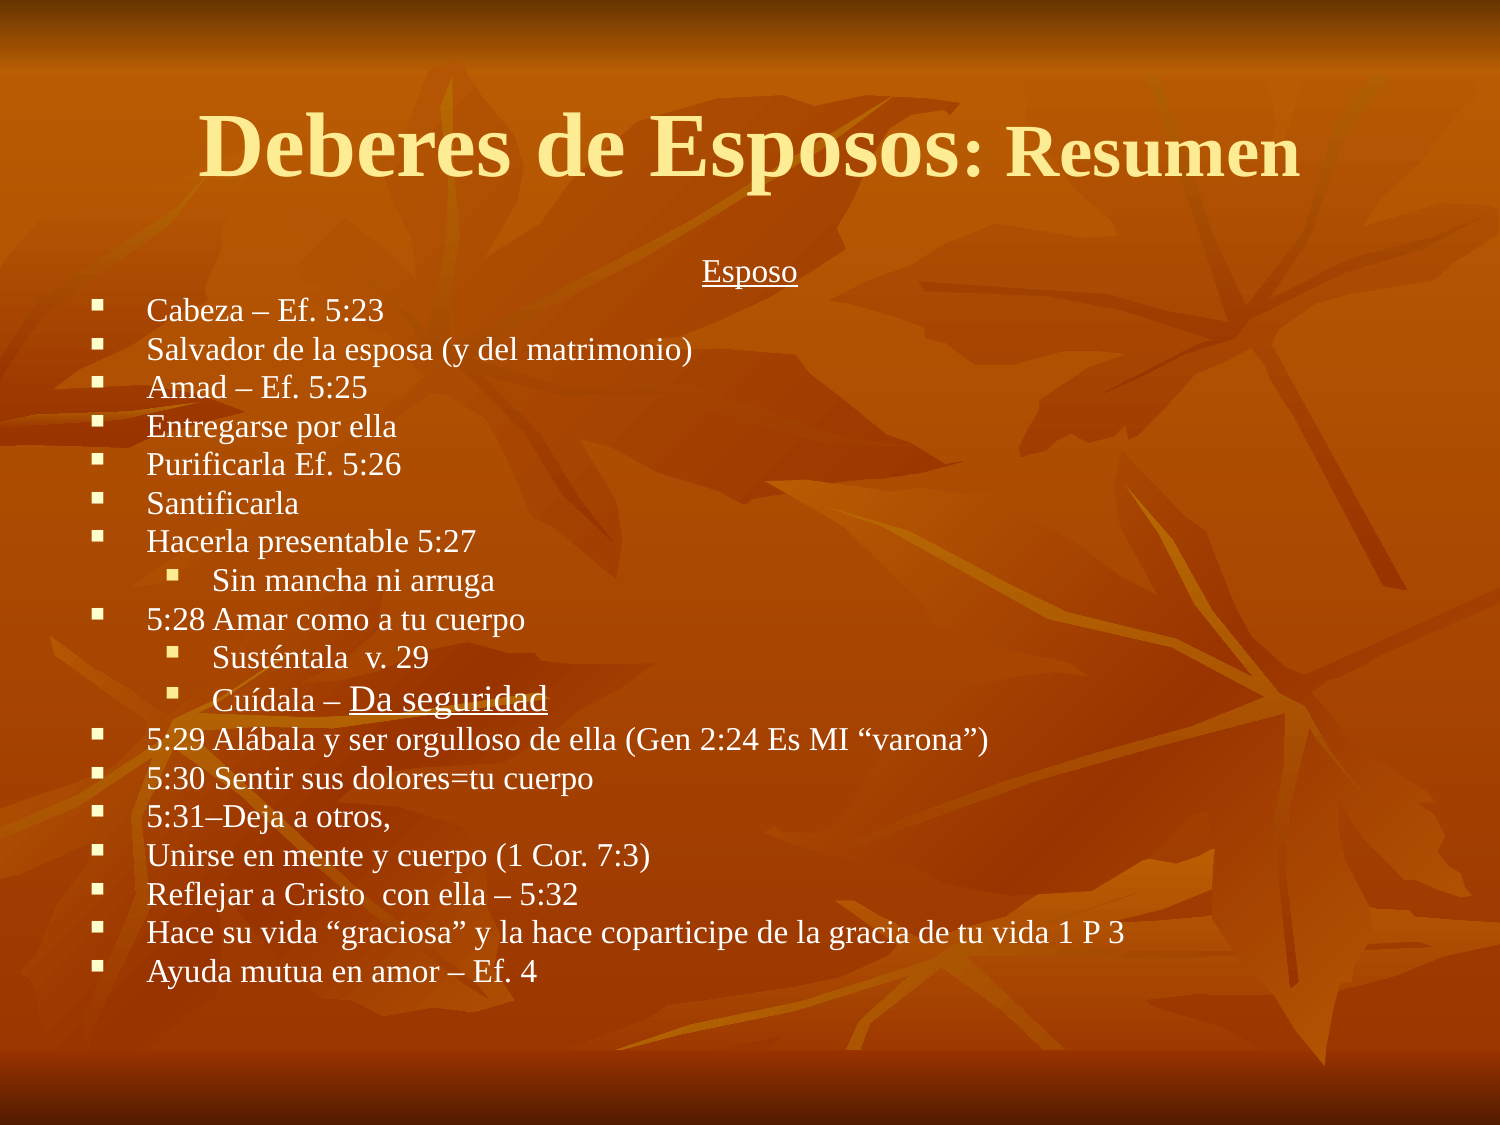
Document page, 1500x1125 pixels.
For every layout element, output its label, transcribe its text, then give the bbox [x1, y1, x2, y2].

list Esposo Cabeza – Ef. 5:23 Salvador de la esposa (y del matrimonio) Amad – Ef. 5:25 Entregarse por ella Purificarla Ef. 5:26 Santificarla Hacerla presentable 5:27 Sin mancha ni arruga 5:28 Amar como a tu cuerpo Susténtala v. 29 Cuídala – Da seguridad 5:29 Alábala y ser orgulloso de ella (Gen 2:24 Es MI “varona”) 5:30 Sentir sus dolores=tu cuerpo 5:31–Deja a otros, Unirse en mente y cuerpo (1 Cor. 7:3) Reflejar a Cristo con ella – 5:32 Hace su vida “graciosa” y la hace coparticipe de la gracia de tu vida 1 P 3 Ayuda mutua en amor – Ef. 4 [75, 249, 1425, 1050]
title Deberes de Esposos: Resumen [75, 45, 1425, 234]
